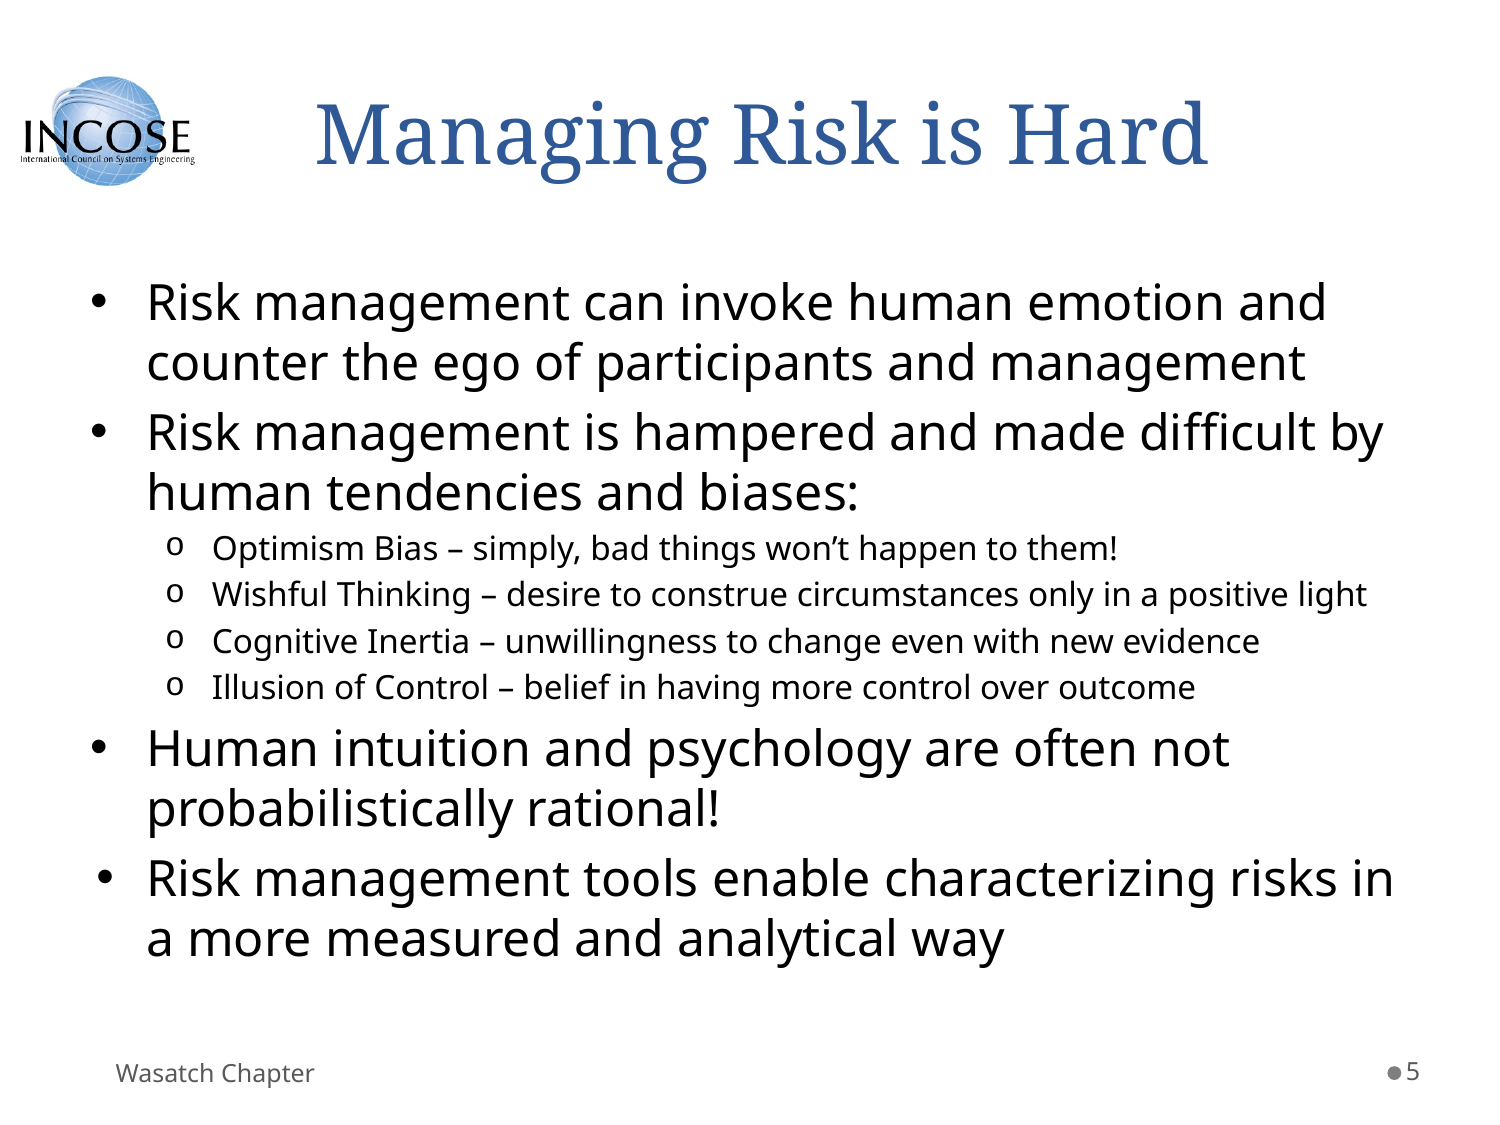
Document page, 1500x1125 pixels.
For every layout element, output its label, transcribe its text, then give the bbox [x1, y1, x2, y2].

list Risk management can invoke human emotion and counter the ego of participants and management Risk management is hampered and made difficult by human tendencies and biases: Optimism Bias – simply, bad things won’t happen to them! Wishful Thinking – desire to construe circumstances only in a positive light Cognitive Inertia – unwillingness to change even with new evidence Illusion of Control – belief in having more control over outcome Human intuition and psychology are often not probabilistically rational! Risk management tools enable characterizing risks in a more measured and analytical way [75, 262, 1425, 1005]
slide_number 5 [1401, 1042, 1494, 1103]
title Managing Risk is Hard [200, 0, 1325, 262]
footer Wasatch Chapter [108, 1042, 576, 1103]
picture [17, 74, 198, 188]
